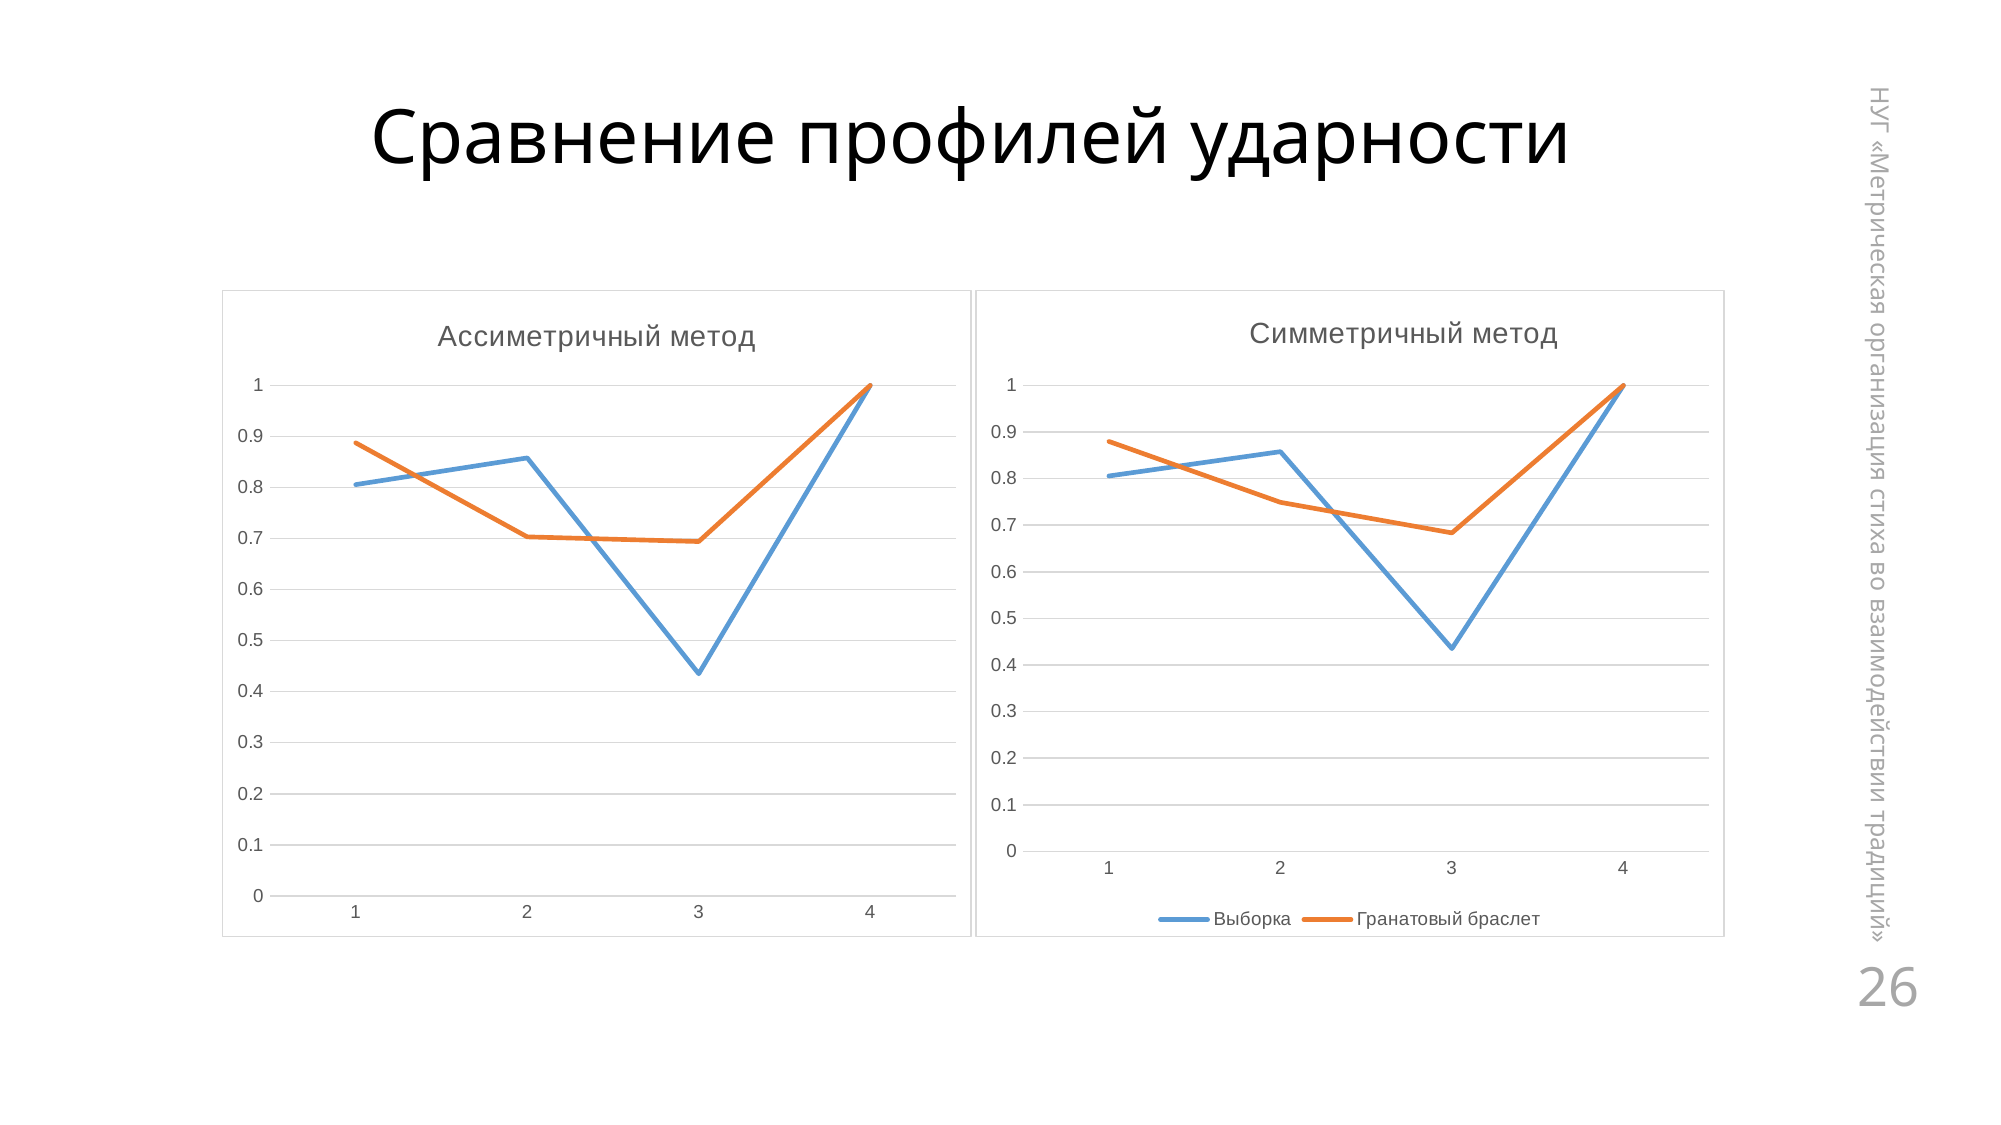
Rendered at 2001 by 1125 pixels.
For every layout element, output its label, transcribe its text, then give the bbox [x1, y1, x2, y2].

chart [221, 289, 972, 938]
chart [974, 289, 1726, 938]
text_box 26 [1850, 944, 1928, 1025]
text_box НУГ «Метрическая организация стиха во взаимодействии традиций» [1858, 79, 1904, 951]
text_box Сравнение профилей ударности [362, 81, 1581, 187]
